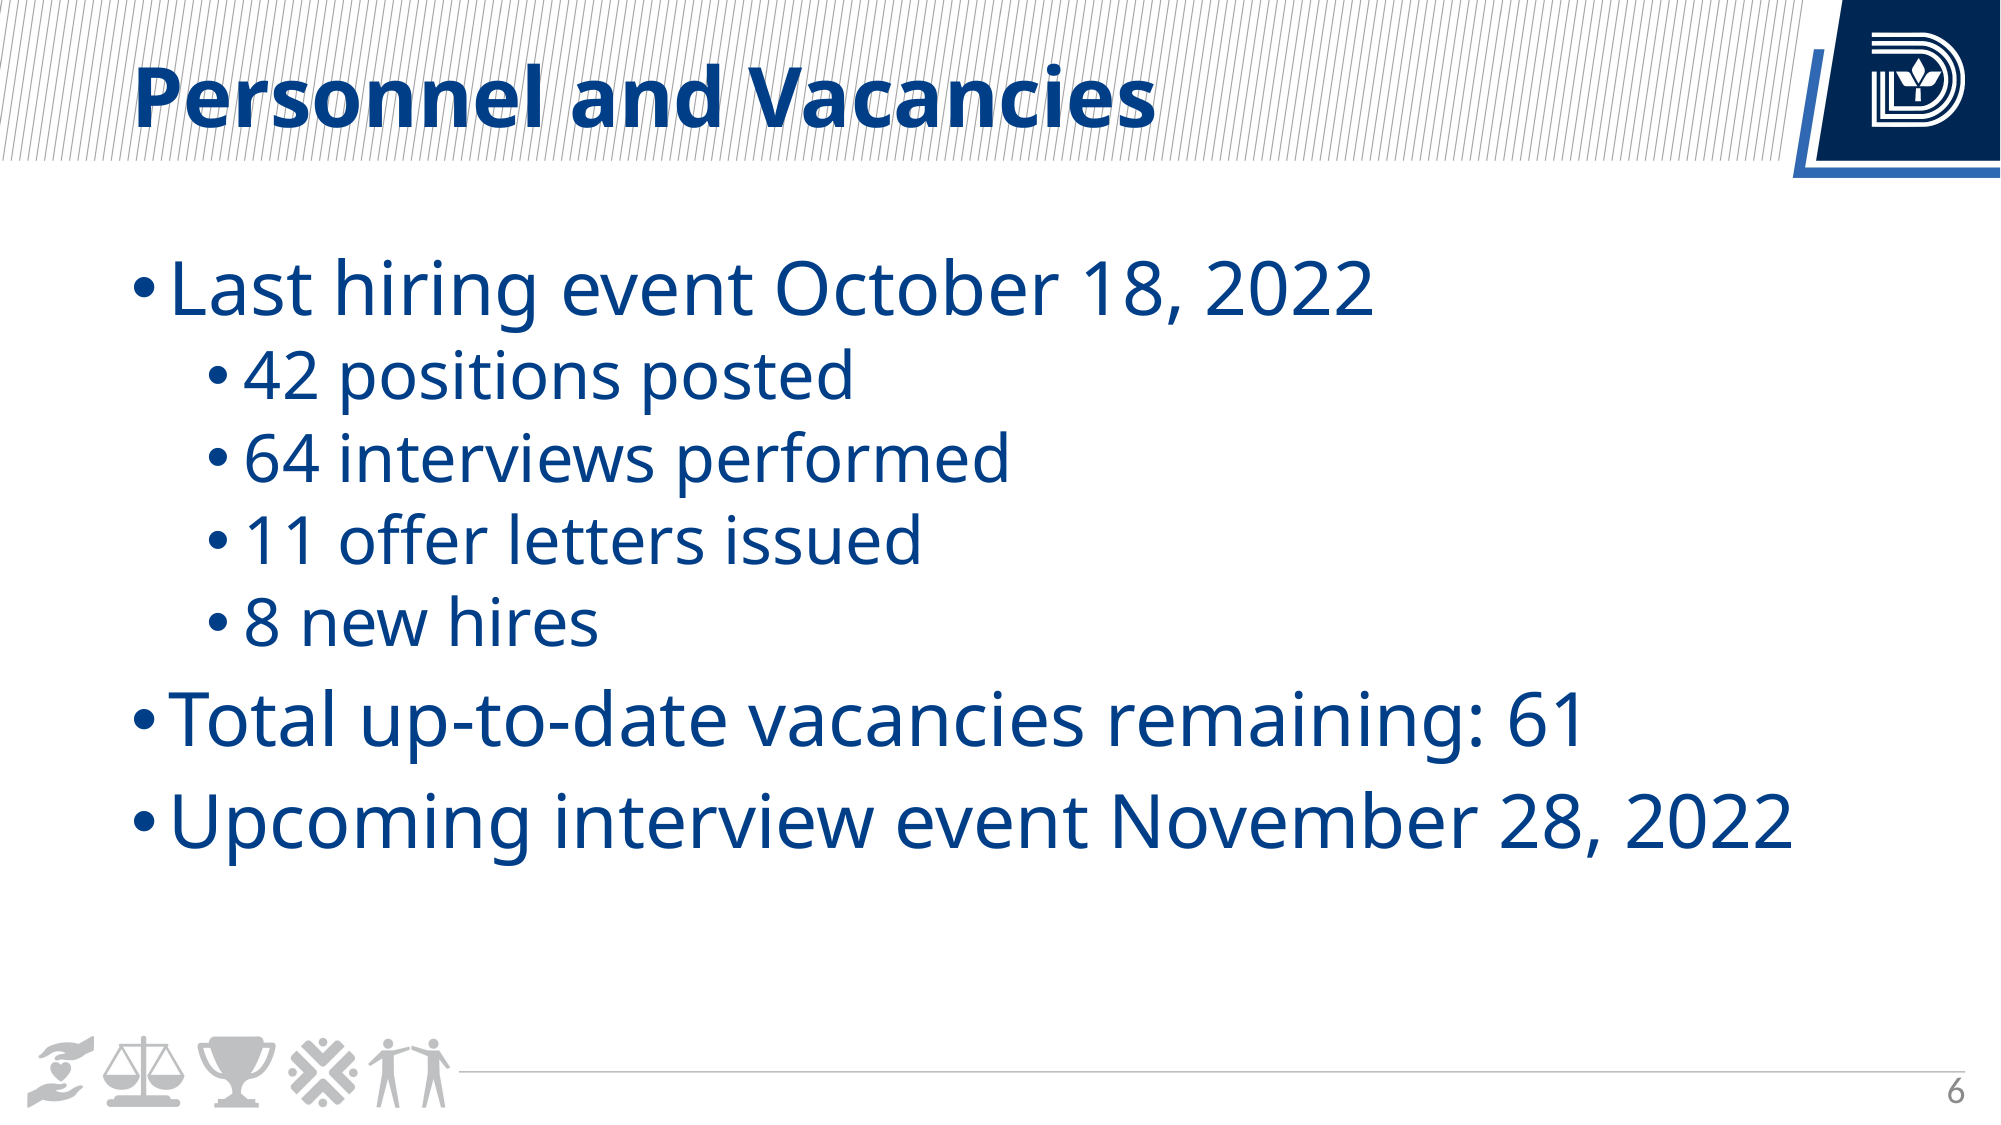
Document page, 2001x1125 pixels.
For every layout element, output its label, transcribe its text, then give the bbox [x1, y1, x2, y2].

picture [0, 0, 2001, 1125]
list Personnel and Vacancies [116, 47, 1505, 164]
slide_number 6 [1530, 1058, 1981, 1119]
list Last hiring event October 18, 2022 42 positions posted 64 interviews performed 11 offer letters issued 8 new hires Total up-to-date vacancies remaining: 61 Upcoming interview event November 28, 2022 [116, 243, 1879, 1000]
